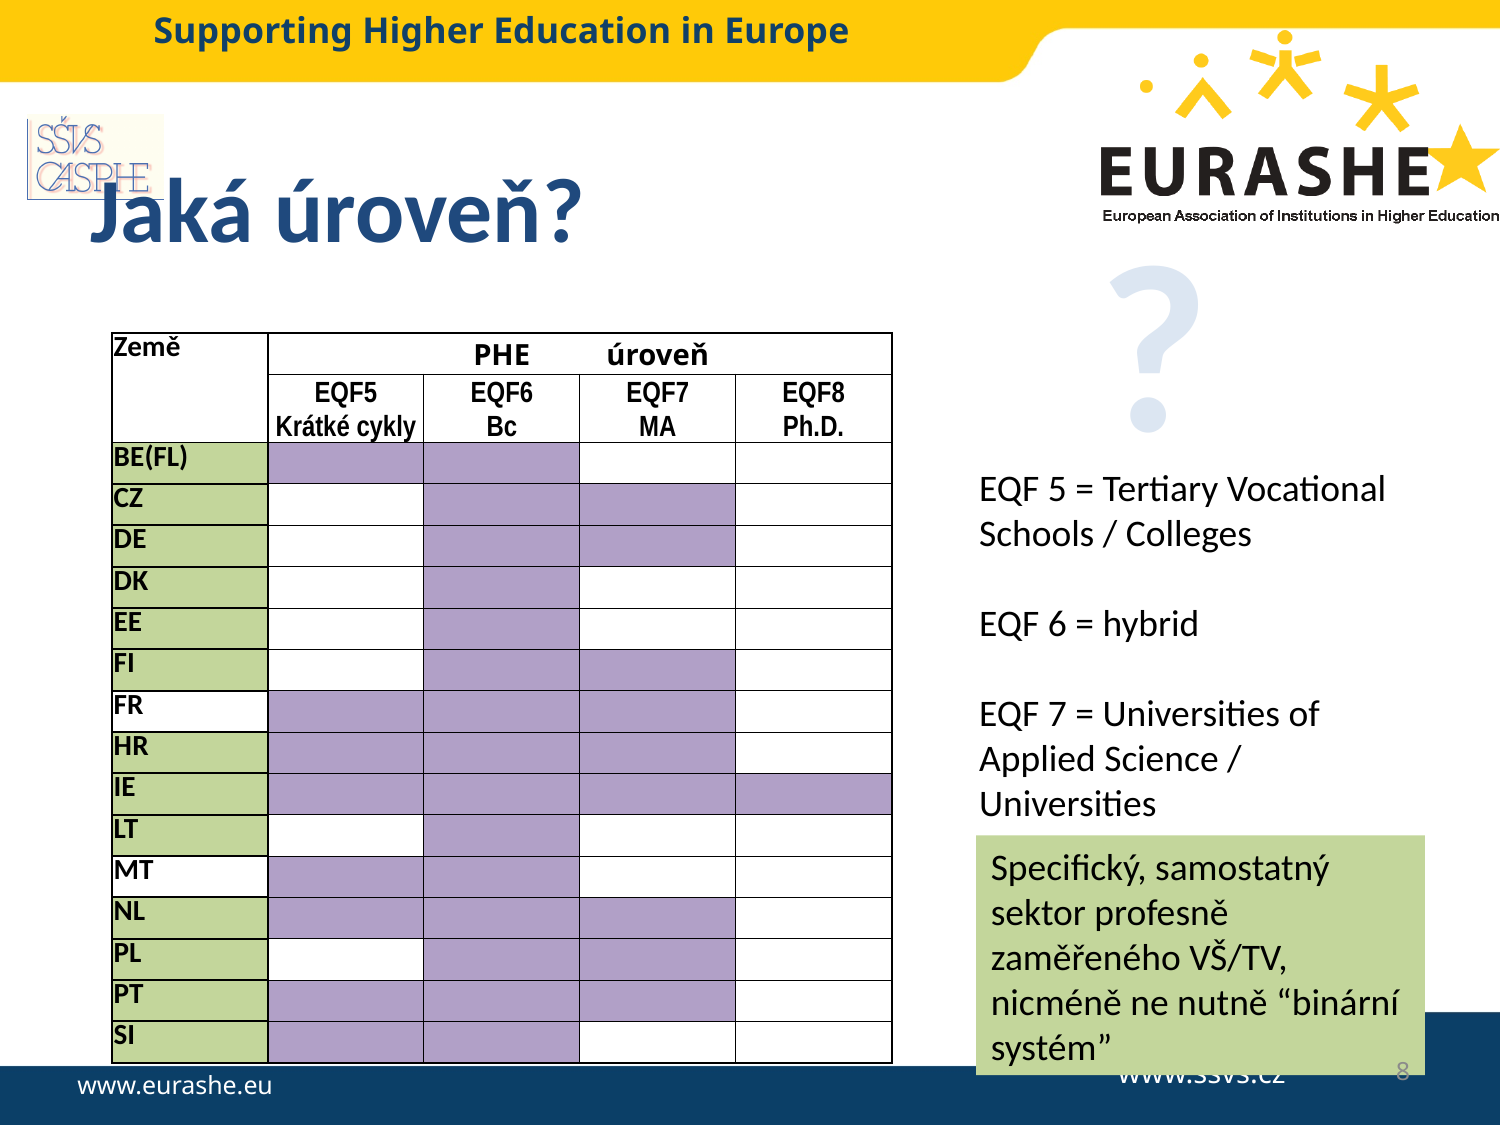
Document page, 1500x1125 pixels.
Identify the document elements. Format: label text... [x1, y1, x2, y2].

table_cell [424, 443, 579, 483]
table_cell [424, 981, 579, 1021]
table_cell [580, 443, 735, 483]
picture [0, 0, 1500, 1125]
title Jaká úroveň? [75, 112, 1425, 300]
table_cell CZ [113, 485, 267, 524]
table_cell LT [113, 816, 267, 855]
table_cell [269, 691, 423, 732]
table_cell [424, 650, 579, 690]
table_cell [269, 443, 423, 483]
table_cell [736, 484, 891, 525]
table_cell DK [113, 568, 267, 607]
text_box ? [1057, 184, 1251, 487]
table_cell [736, 857, 891, 897]
table_cell SI [113, 1022, 267, 1062]
table_cell EE [113, 609, 267, 648]
table_cell [580, 939, 735, 980]
table_cell [580, 650, 735, 690]
table_header Země [113, 334, 267, 374]
table_cell [269, 484, 423, 525]
slide_number 8 [1316, 1042, 1425, 1103]
table_cell [269, 815, 423, 856]
table_cell NL [113, 898, 267, 938]
table_cell BE(FL) [113, 443, 267, 483]
table_cell [424, 691, 579, 732]
table_cell [269, 1022, 423, 1062]
table_cell [424, 484, 579, 525]
table_cell DE [113, 526, 267, 566]
table_cell [269, 898, 423, 938]
table_cell [269, 526, 423, 566]
table_cell [424, 567, 579, 608]
table_cell [580, 484, 735, 525]
table_cell [113, 374, 267, 442]
table_header [736, 334, 891, 374]
table_cell [580, 981, 735, 1021]
table_cell [424, 609, 579, 649]
table_cell FR [113, 692, 267, 731]
table_cell EQF8 Ph.D. [736, 375, 891, 442]
table_cell [736, 1022, 891, 1046]
table_cell [736, 443, 891, 483]
table_cell EQF7 MA [580, 375, 735, 442]
table_cell [269, 733, 423, 773]
table_cell MT [113, 857, 267, 896]
table_cell [736, 774, 891, 814]
table_cell [269, 981, 423, 1021]
table_cell EQF5 Krátké cykly [269, 375, 423, 442]
table_cell [424, 857, 579, 897]
table_cell [736, 526, 891, 566]
table_header [269, 334, 424, 374]
table_cell [269, 939, 423, 980]
table_cell [580, 691, 735, 732]
table_cell [269, 650, 423, 690]
footer www.ssvs.cz [336, 1046, 1301, 1103]
table_cell [424, 1022, 579, 1046]
table_cell [269, 609, 423, 649]
table_cell [736, 733, 891, 773]
table_cell PT [113, 981, 267, 1020]
table_cell [424, 733, 579, 773]
table_cell [424, 526, 579, 566]
table_cell [736, 815, 891, 856]
table_cell [269, 857, 423, 897]
table_cell [580, 733, 735, 773]
table_cell [424, 898, 579, 938]
table_cell [580, 609, 735, 649]
table_cell [736, 939, 891, 980]
table_cell [424, 774, 579, 814]
table_cell [736, 650, 891, 690]
table_cell [736, 609, 891, 649]
table_cell [736, 567, 891, 608]
table_cell [580, 567, 735, 608]
table_cell [736, 898, 891, 938]
table_header úroveň [580, 334, 736, 374]
table_cell [580, 526, 735, 566]
text_box EQF 5 = Tertiary Vocational Schools / Colleges EQF 6 = hybrid EQF 7 = Universities of Applied Science / Universities [964, 456, 1425, 831]
table_cell [580, 774, 735, 814]
table_cell [580, 857, 735, 897]
table_cell HR [113, 733, 267, 772]
table_cell [424, 939, 579, 980]
table_cell [736, 691, 891, 732]
table_cell [269, 774, 423, 814]
table_cell [580, 898, 735, 938]
text_box Specifický, samostatný sektor profesně zaměřeného VŠ/TV, nicméně ne nutně “binární systém” [976, 835, 1425, 1076]
table_cell [580, 815, 735, 856]
table_cell IE [113, 774, 267, 814]
table_header PHE [424, 334, 580, 374]
table_cell EQF6 Bc [424, 375, 579, 442]
table_cell PL [113, 940, 267, 979]
table_cell FI [113, 650, 267, 690]
table_cell [580, 1022, 735, 1046]
table_cell [269, 567, 423, 608]
table_cell [424, 815, 579, 856]
table_cell [736, 981, 891, 1021]
